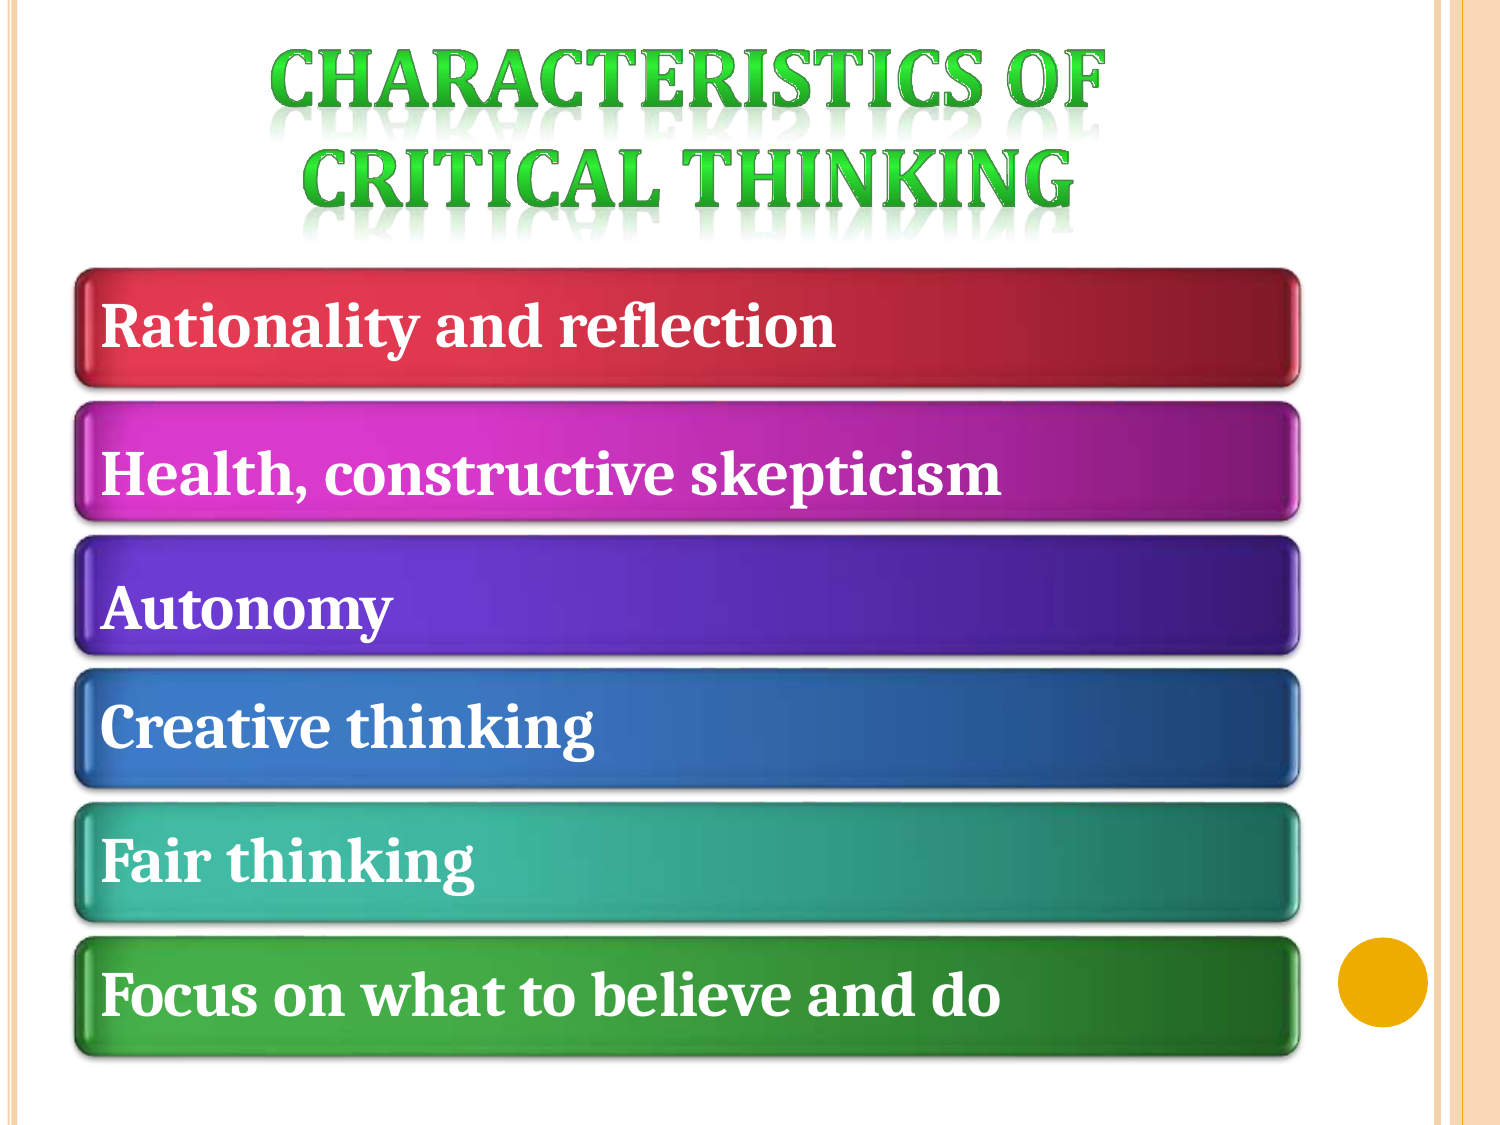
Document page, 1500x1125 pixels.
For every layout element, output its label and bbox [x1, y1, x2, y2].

text_box [53, 264, 1310, 1081]
text_box [270, 48, 1106, 143]
text_box [302, 148, 1076, 243]
